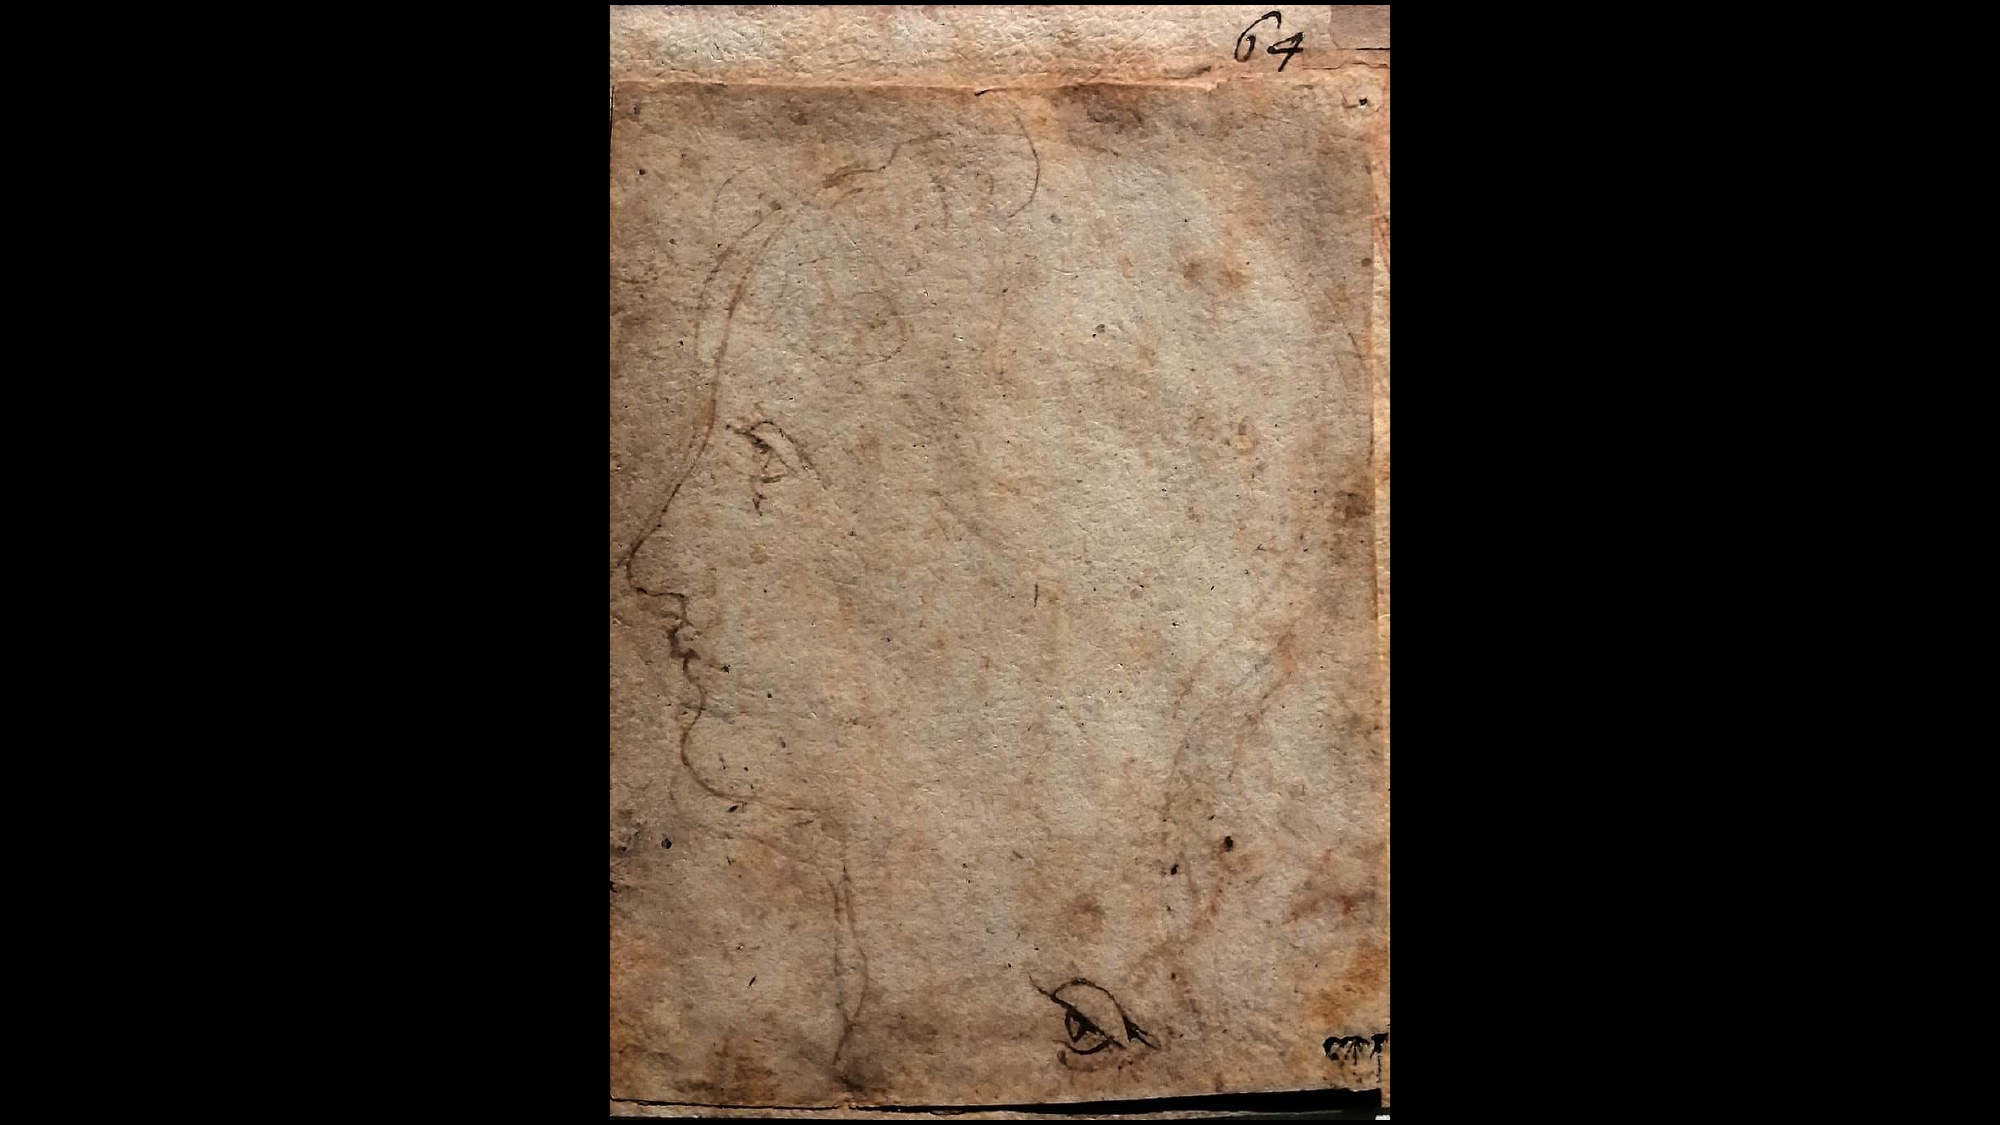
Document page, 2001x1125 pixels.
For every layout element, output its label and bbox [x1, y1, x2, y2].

picture [609, 4, 1391, 1120]
